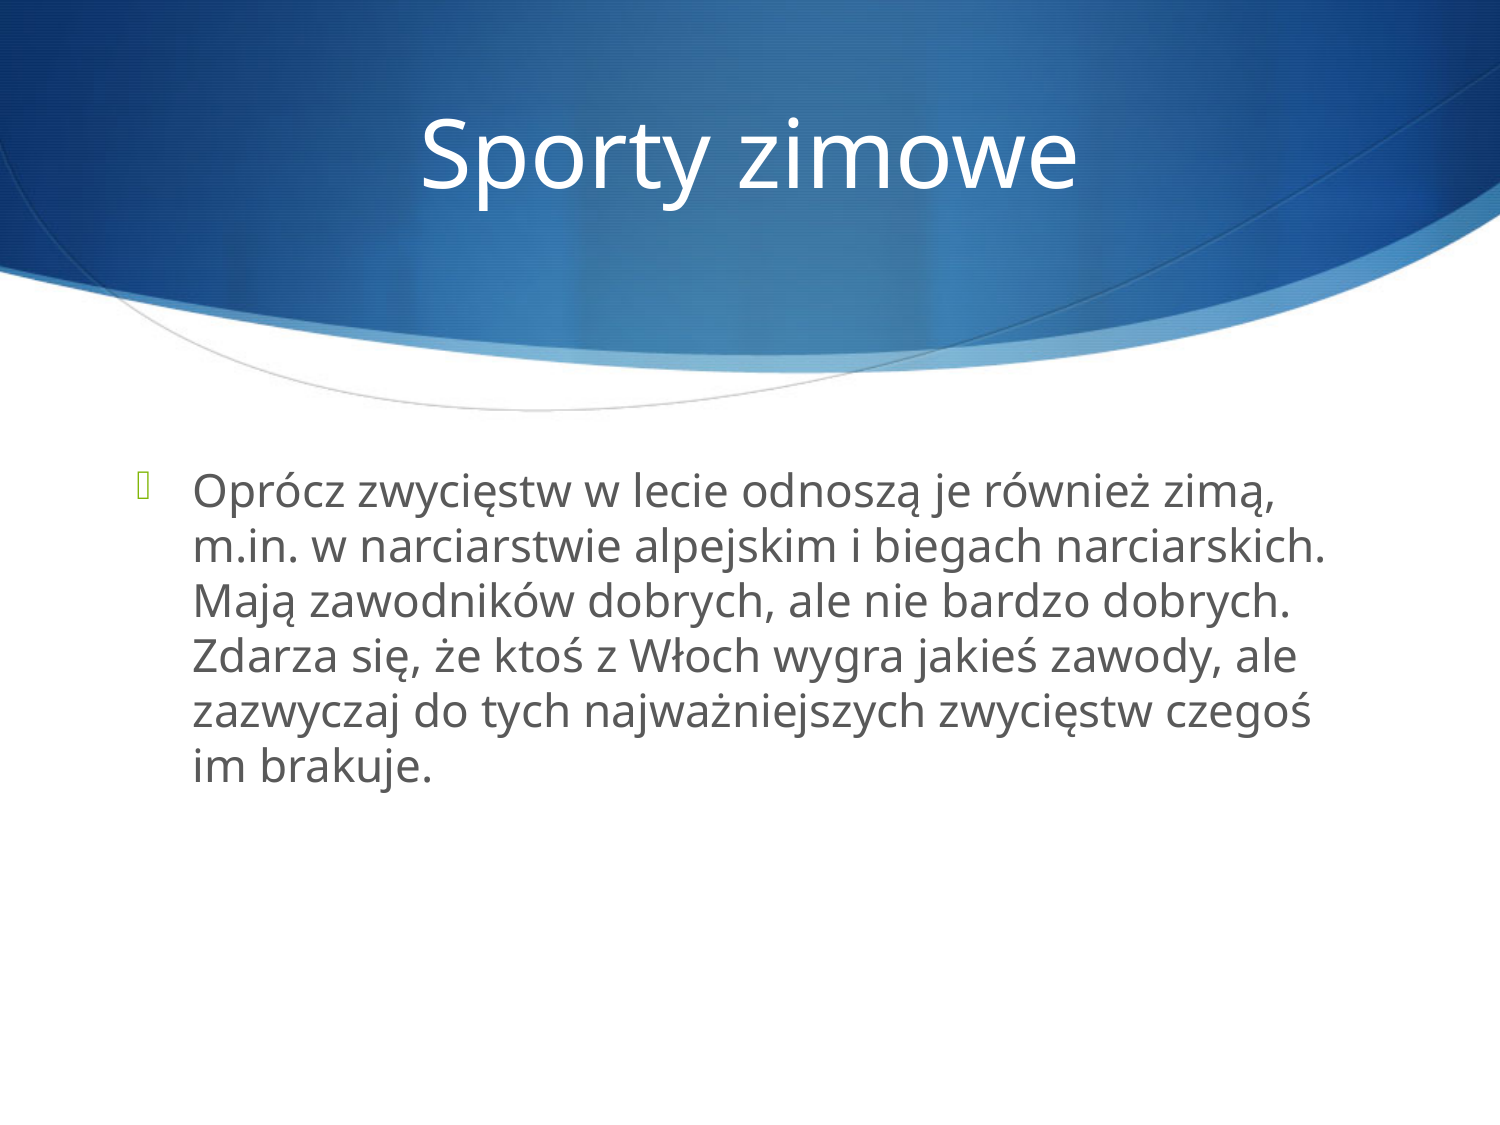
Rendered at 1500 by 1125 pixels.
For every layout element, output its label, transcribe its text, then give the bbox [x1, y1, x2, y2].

title Sporty zimowe [75, 56, 1425, 245]
picture [0, 0, 1500, 1125]
list Oprócz zwycięstw w lecie odnoszą je również zimą, m.in. w narciarstwie alpejskim i biegach narciarskich. Mają zawodników dobrych, ale nie bardzo dobrych. Zdarza się, że ktoś z Włoch wygra jakieś zawody, ale zazwyczaj do tych najważniejszych zwycięstw czegoś im brakuje. [121, 454, 1379, 991]
